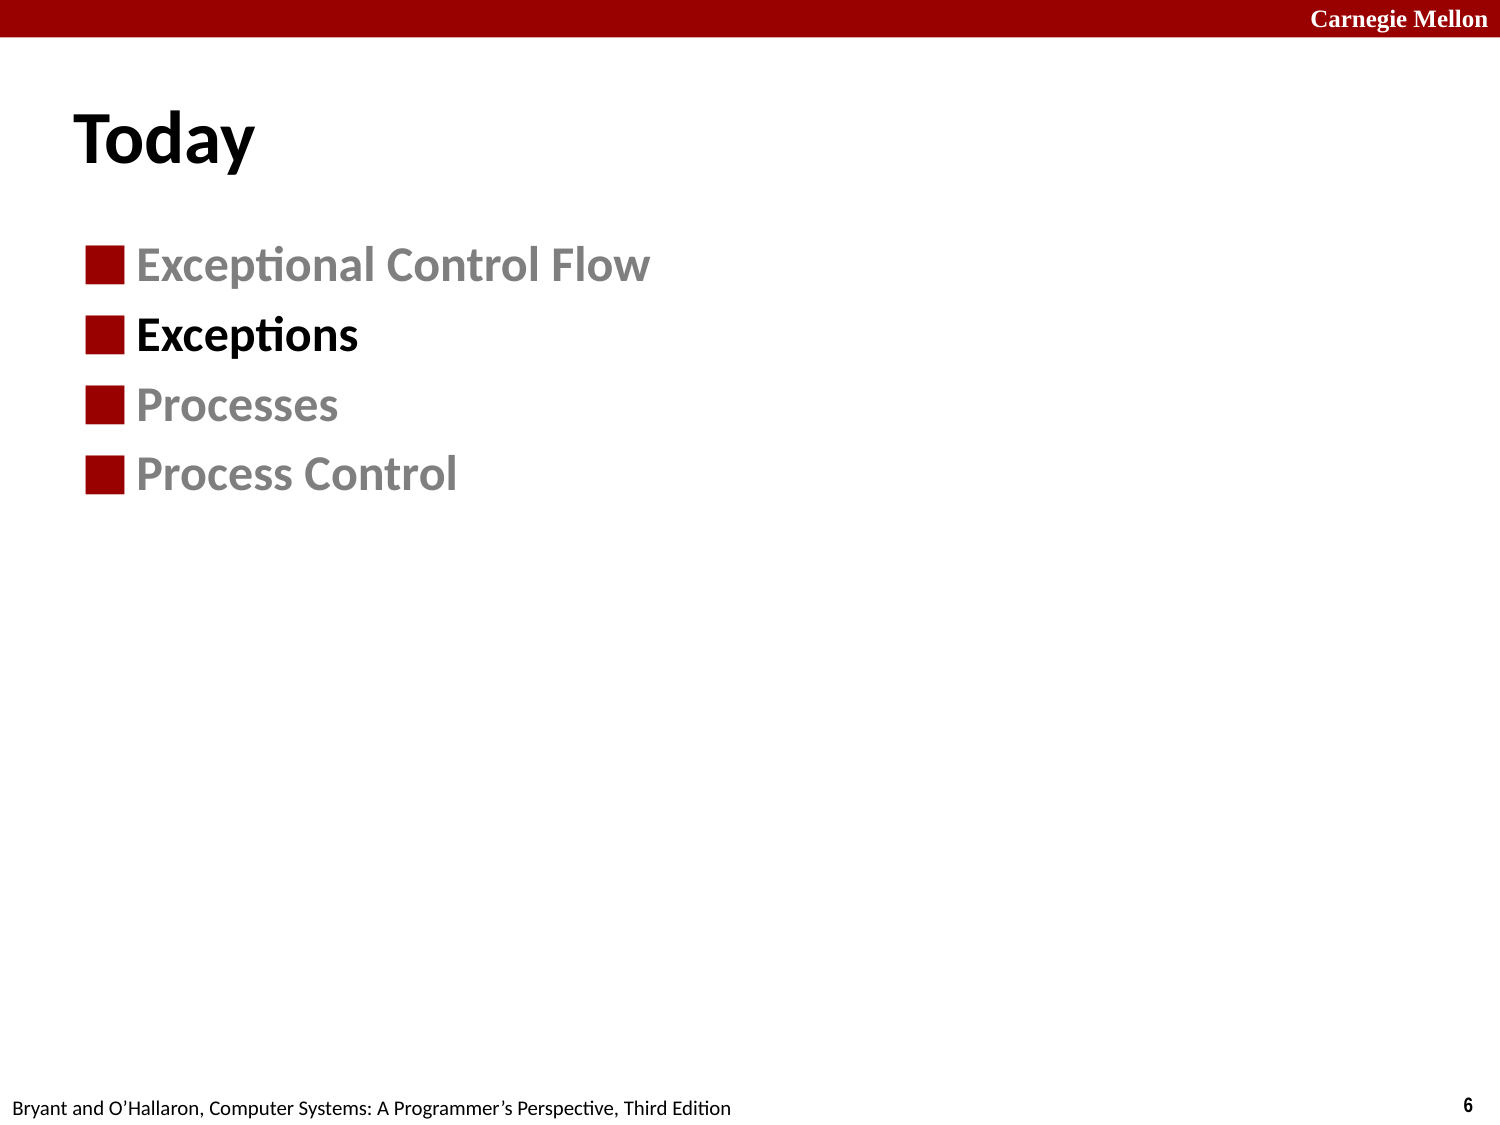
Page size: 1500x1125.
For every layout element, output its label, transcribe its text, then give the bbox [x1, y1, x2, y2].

title Today [58, 71, 1304, 197]
list Exceptional Control Flow Exceptions Processes Process Control [65, 223, 1361, 1040]
